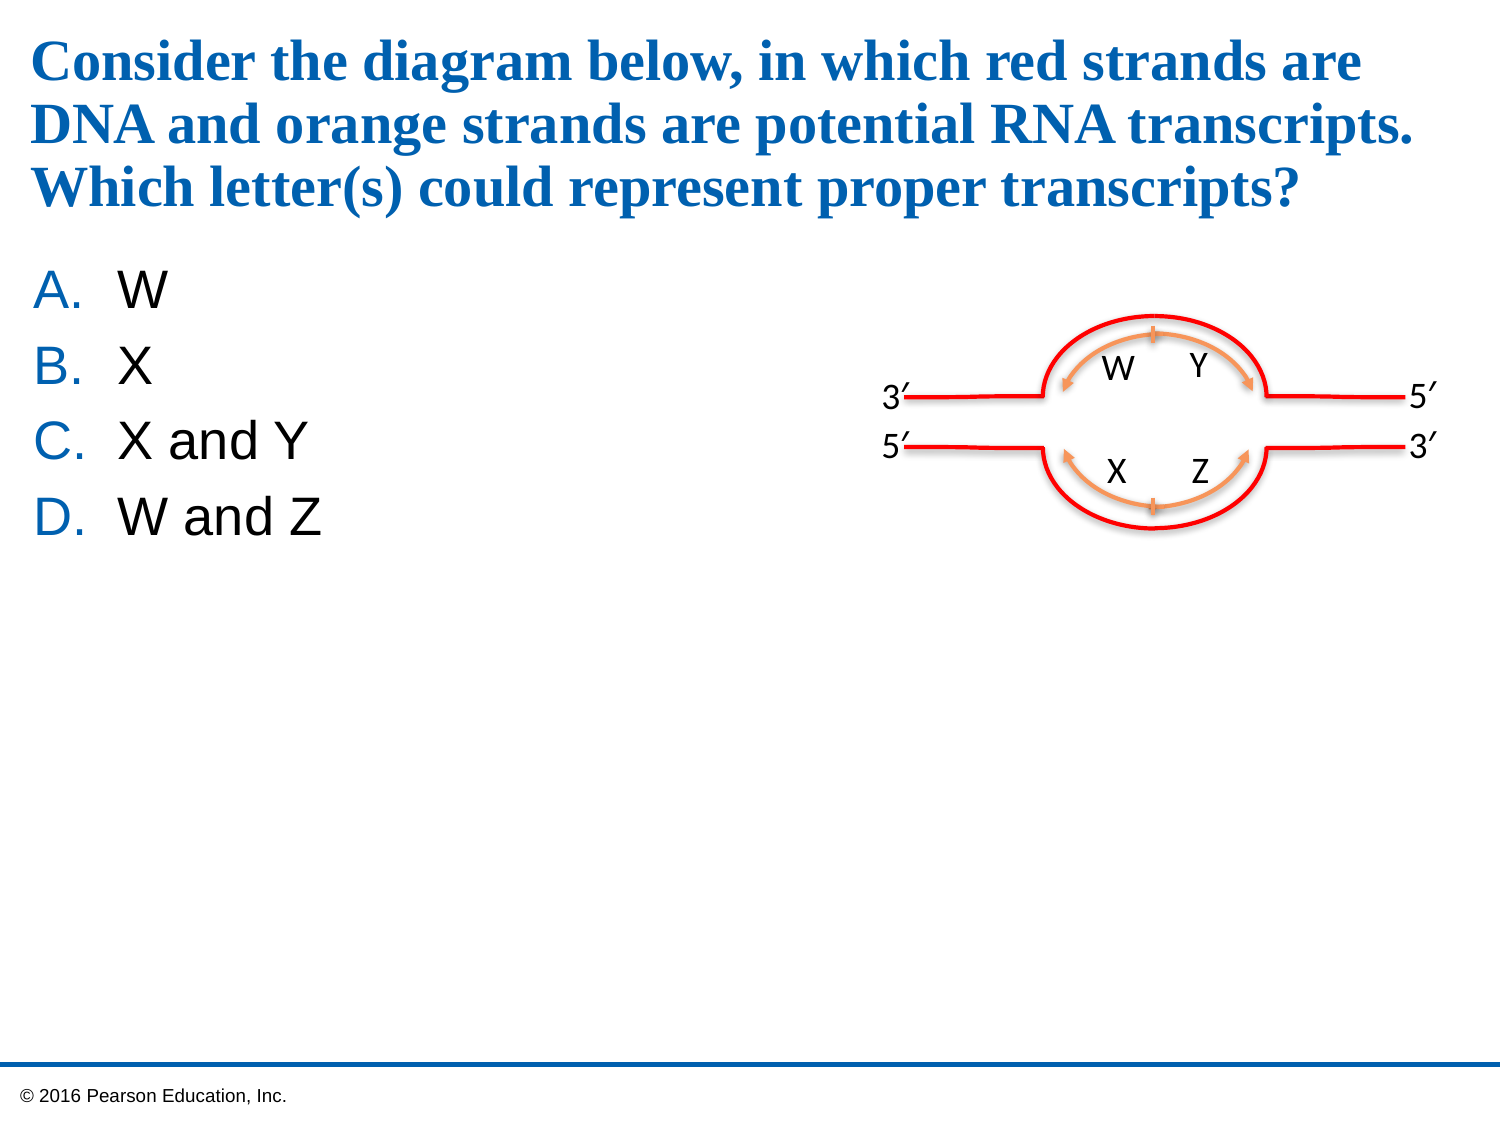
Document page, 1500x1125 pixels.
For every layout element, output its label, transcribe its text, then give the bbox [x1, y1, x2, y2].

text_box 3′ [1411, 424, 1484, 473]
footer © 2016 Pearson Education, Inc. [0, 1064, 507, 1125]
title Consider the diagram below, in which red strands are DNA and orange strands are potential RNA transcripts. Which letter(s) could represent proper transcripts? [29, 29, 1470, 228]
text_box 5′ [1410, 363, 1484, 424]
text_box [903, 365, 1406, 529]
text_box 5′ [866, 414, 897, 474]
text_box 3′ [866, 364, 898, 414]
list W X X and Y W and Z [23, 254, 1464, 1043]
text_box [903, 315, 1406, 365]
